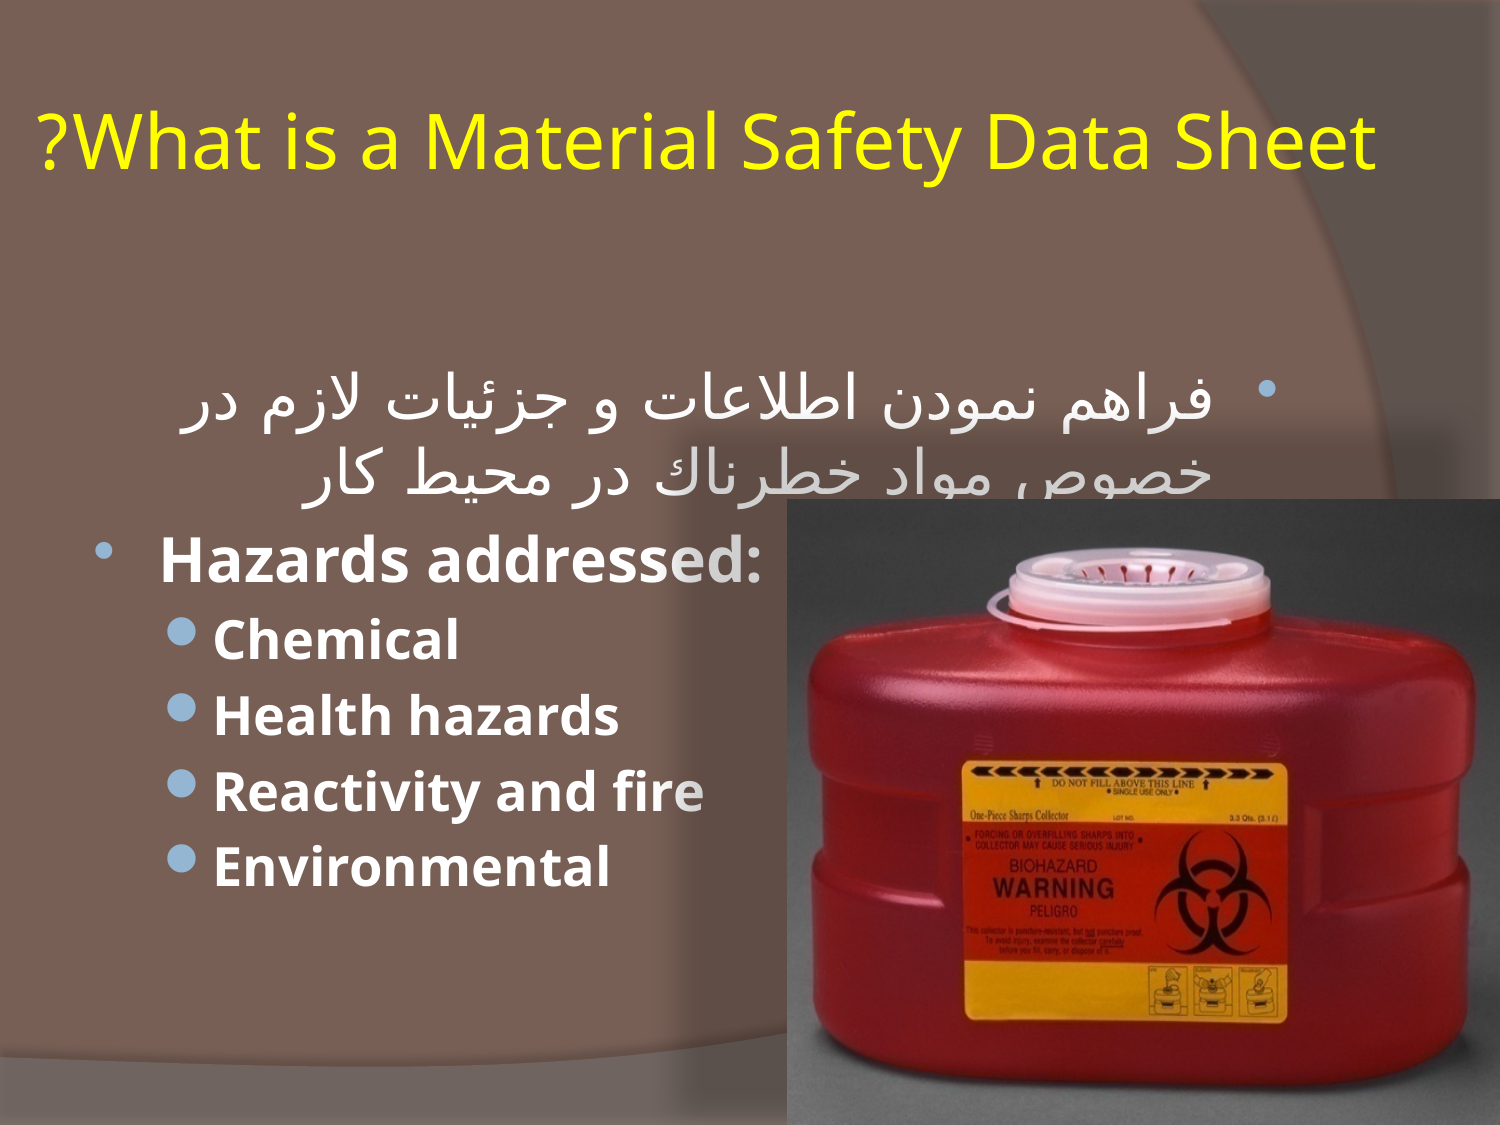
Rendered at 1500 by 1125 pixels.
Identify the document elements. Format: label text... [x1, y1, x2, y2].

picture [787, 499, 1500, 1125]
title What is a Material Safety Data Sheet? [24, 45, 1500, 233]
list فراهم نمودن اطلاعات و جزئيات لازم در خصوص مواد خطرناك در محيط كار Hazards addressed: Chemical Health hazards Reactivity and fire Environmental [75, 262, 1300, 1005]
